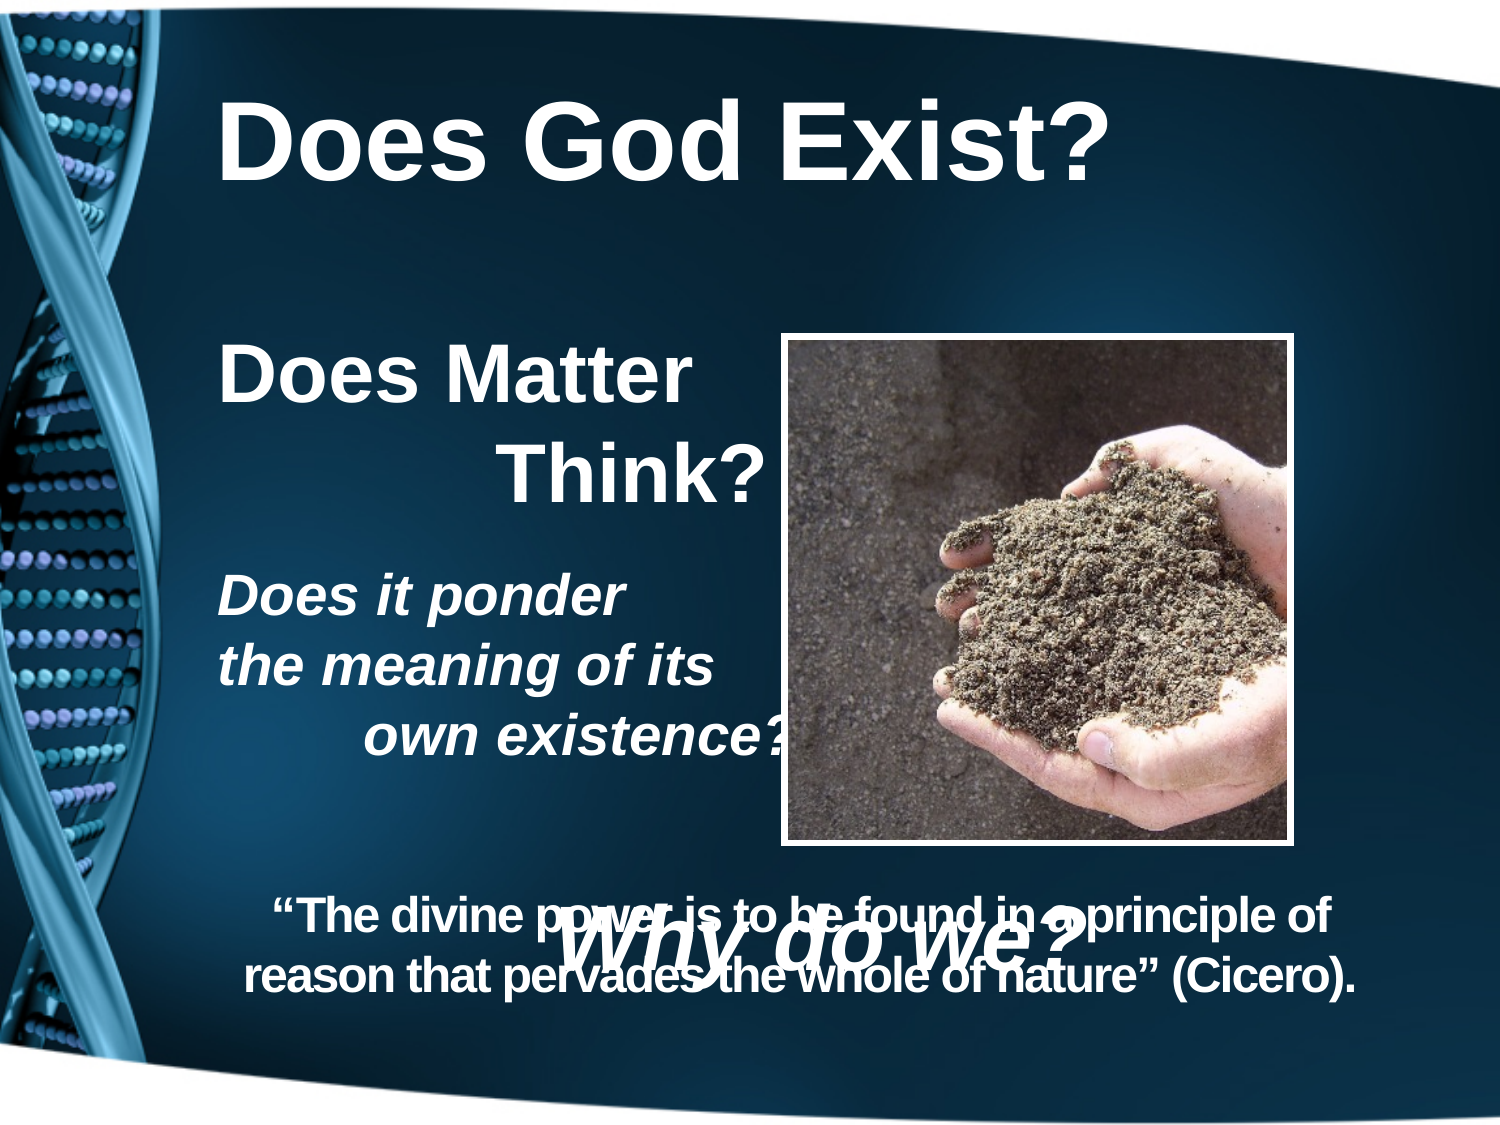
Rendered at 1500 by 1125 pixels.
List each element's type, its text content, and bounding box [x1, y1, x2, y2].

list Does Matter Think? Does it ponder the meaning of its own existence? Why do we? [202, 311, 1442, 1125]
title Does God Exist? [200, 22, 1442, 249]
picture [0, 0, 1500, 1125]
text_box “The divine power is to be found in a principle of reason that pervades the whole of nature” (Cicero). [199, 874, 1400, 1010]
picture [787, 339, 1288, 840]
